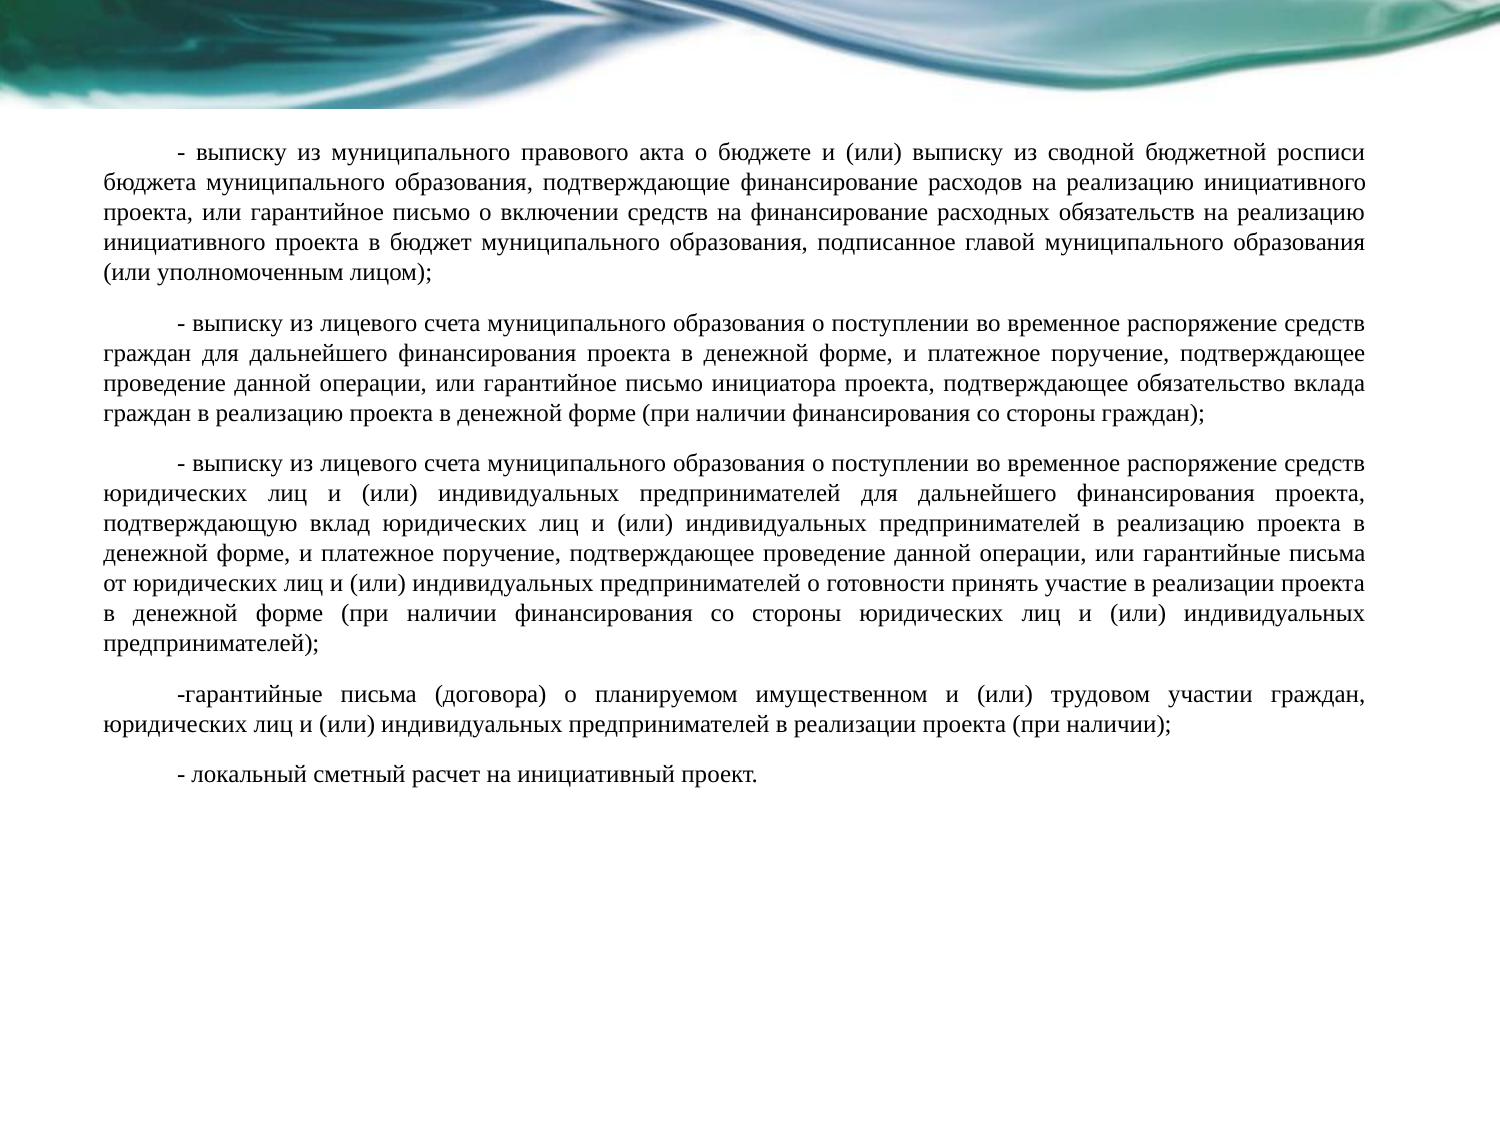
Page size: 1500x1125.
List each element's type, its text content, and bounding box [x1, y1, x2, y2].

text_box - выписку из муниципального правового акта о бюджете и (или) выписку из сводной бюджетной росписи бюджета муниципального образования, подтверждающие финансирование расходов на реализацию инициативного проекта, или гарантийное письмо о включении средств на финансирование расходных обязательств на реализацию инициативного проекта в бюджет муниципального образования, подписанное главой муниципального образования (или уполномоченным лицом); - выписку из лицевого счета муниципального образования о поступлении во временное распоряжение средств граждан для дальнейшего финансирования проекта в денежной форме, и платежное поручение, подтверждающее проведение данной операции, или гарантийное письмо инициатора проекта, подтверждающее обязательство вклада граждан в реализацию проекта в денежной форме (при наличии финансирования со стороны граждан); - выписку из лицевого счета муниципального образования о поступлении во временное распоряжение средств юридических лиц и (или) индивидуальных предпринимателей для дальнейшего финансирования проекта, подтверждающую вклад юридических лиц и (или) индивидуальных предпринимателей в реализацию проекта в денежной форме, и платежное поручение, подтверждающее проведение данной операции, или гарантийные письма от юридических лиц и (или) индивидуальных предпринимателей о готовности принять участие в реализации проекта в денежной форме (при наличии финансирования со стороны юридических лиц и (или) индивидуальных предпринимателей); -гарантийные письма (договора) о планируемом имущественном и (или) трудовом участии граждан, юридических лиц и (или) индивидуальных предпринимателей в реализации проекта (при наличии); - локальный сметный расчет на инициативный проект. [88, 128, 1382, 796]
picture [0, 0, 1500, 109]
